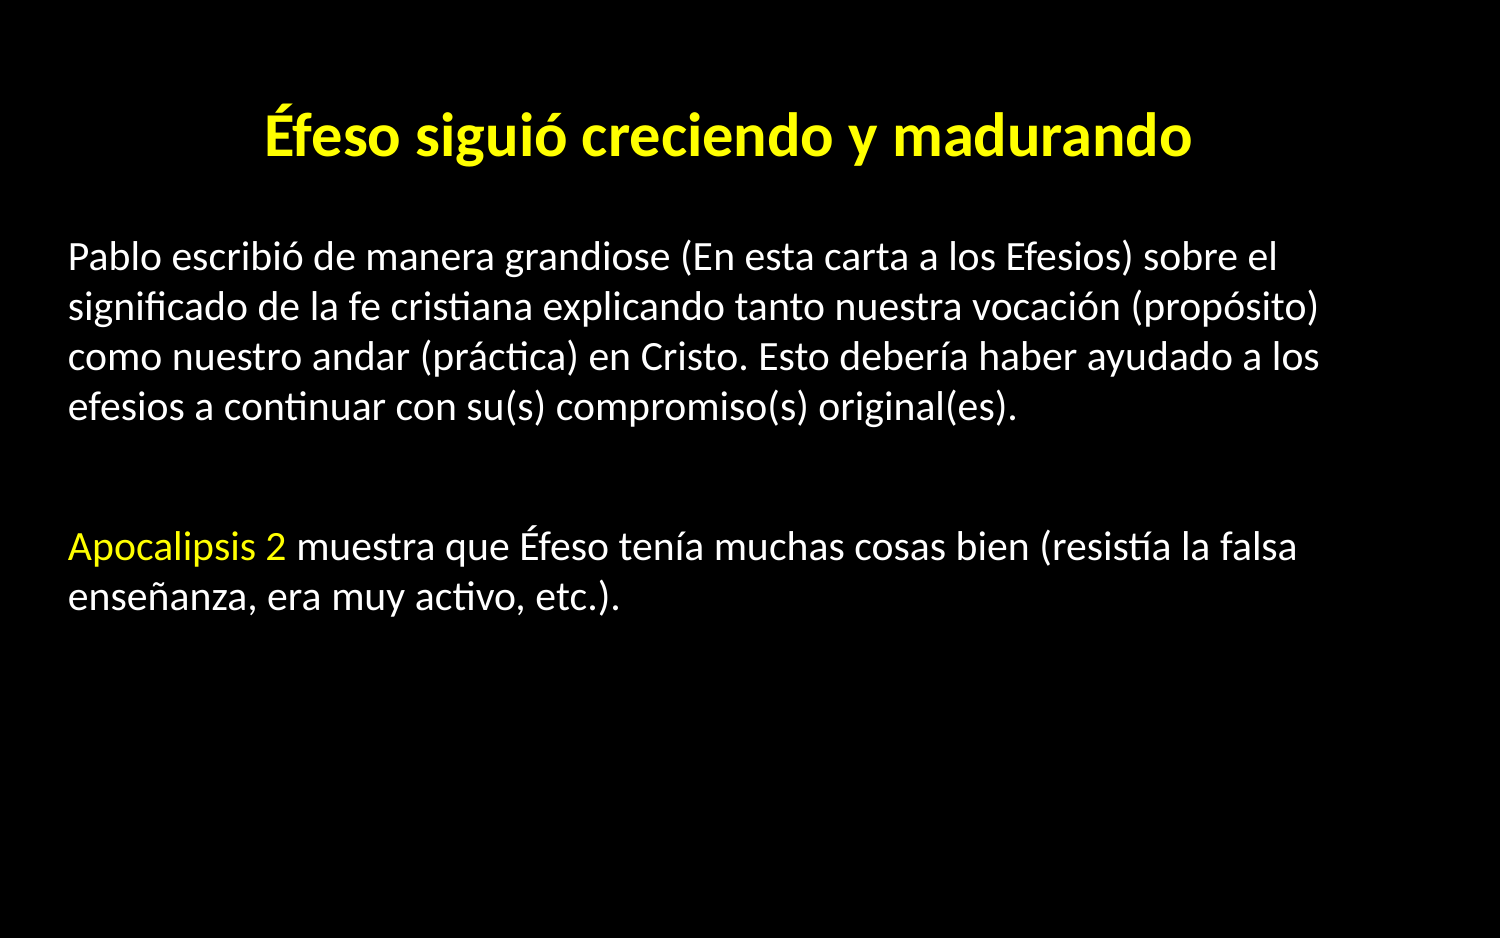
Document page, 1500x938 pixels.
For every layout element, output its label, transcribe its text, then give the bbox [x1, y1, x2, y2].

text_box Éfeso siguió creciendo y madurando Pablo escribió de manera grandiose (En esta carta a los Efesios) sobre el significado de la fe cristiana explicando tanto nuestra vocación (propósito) como nuestro andar (práctica) en Cristo. Esto debería haber ayudado a los efesios a continuar con su(s) compromiso(s) original(es). Apocalipsis 2 muestra que Éfeso tenía muchas cosas bien (resistía la falsa enseñanza, era muy activo, etc.). [53, 86, 1405, 627]
